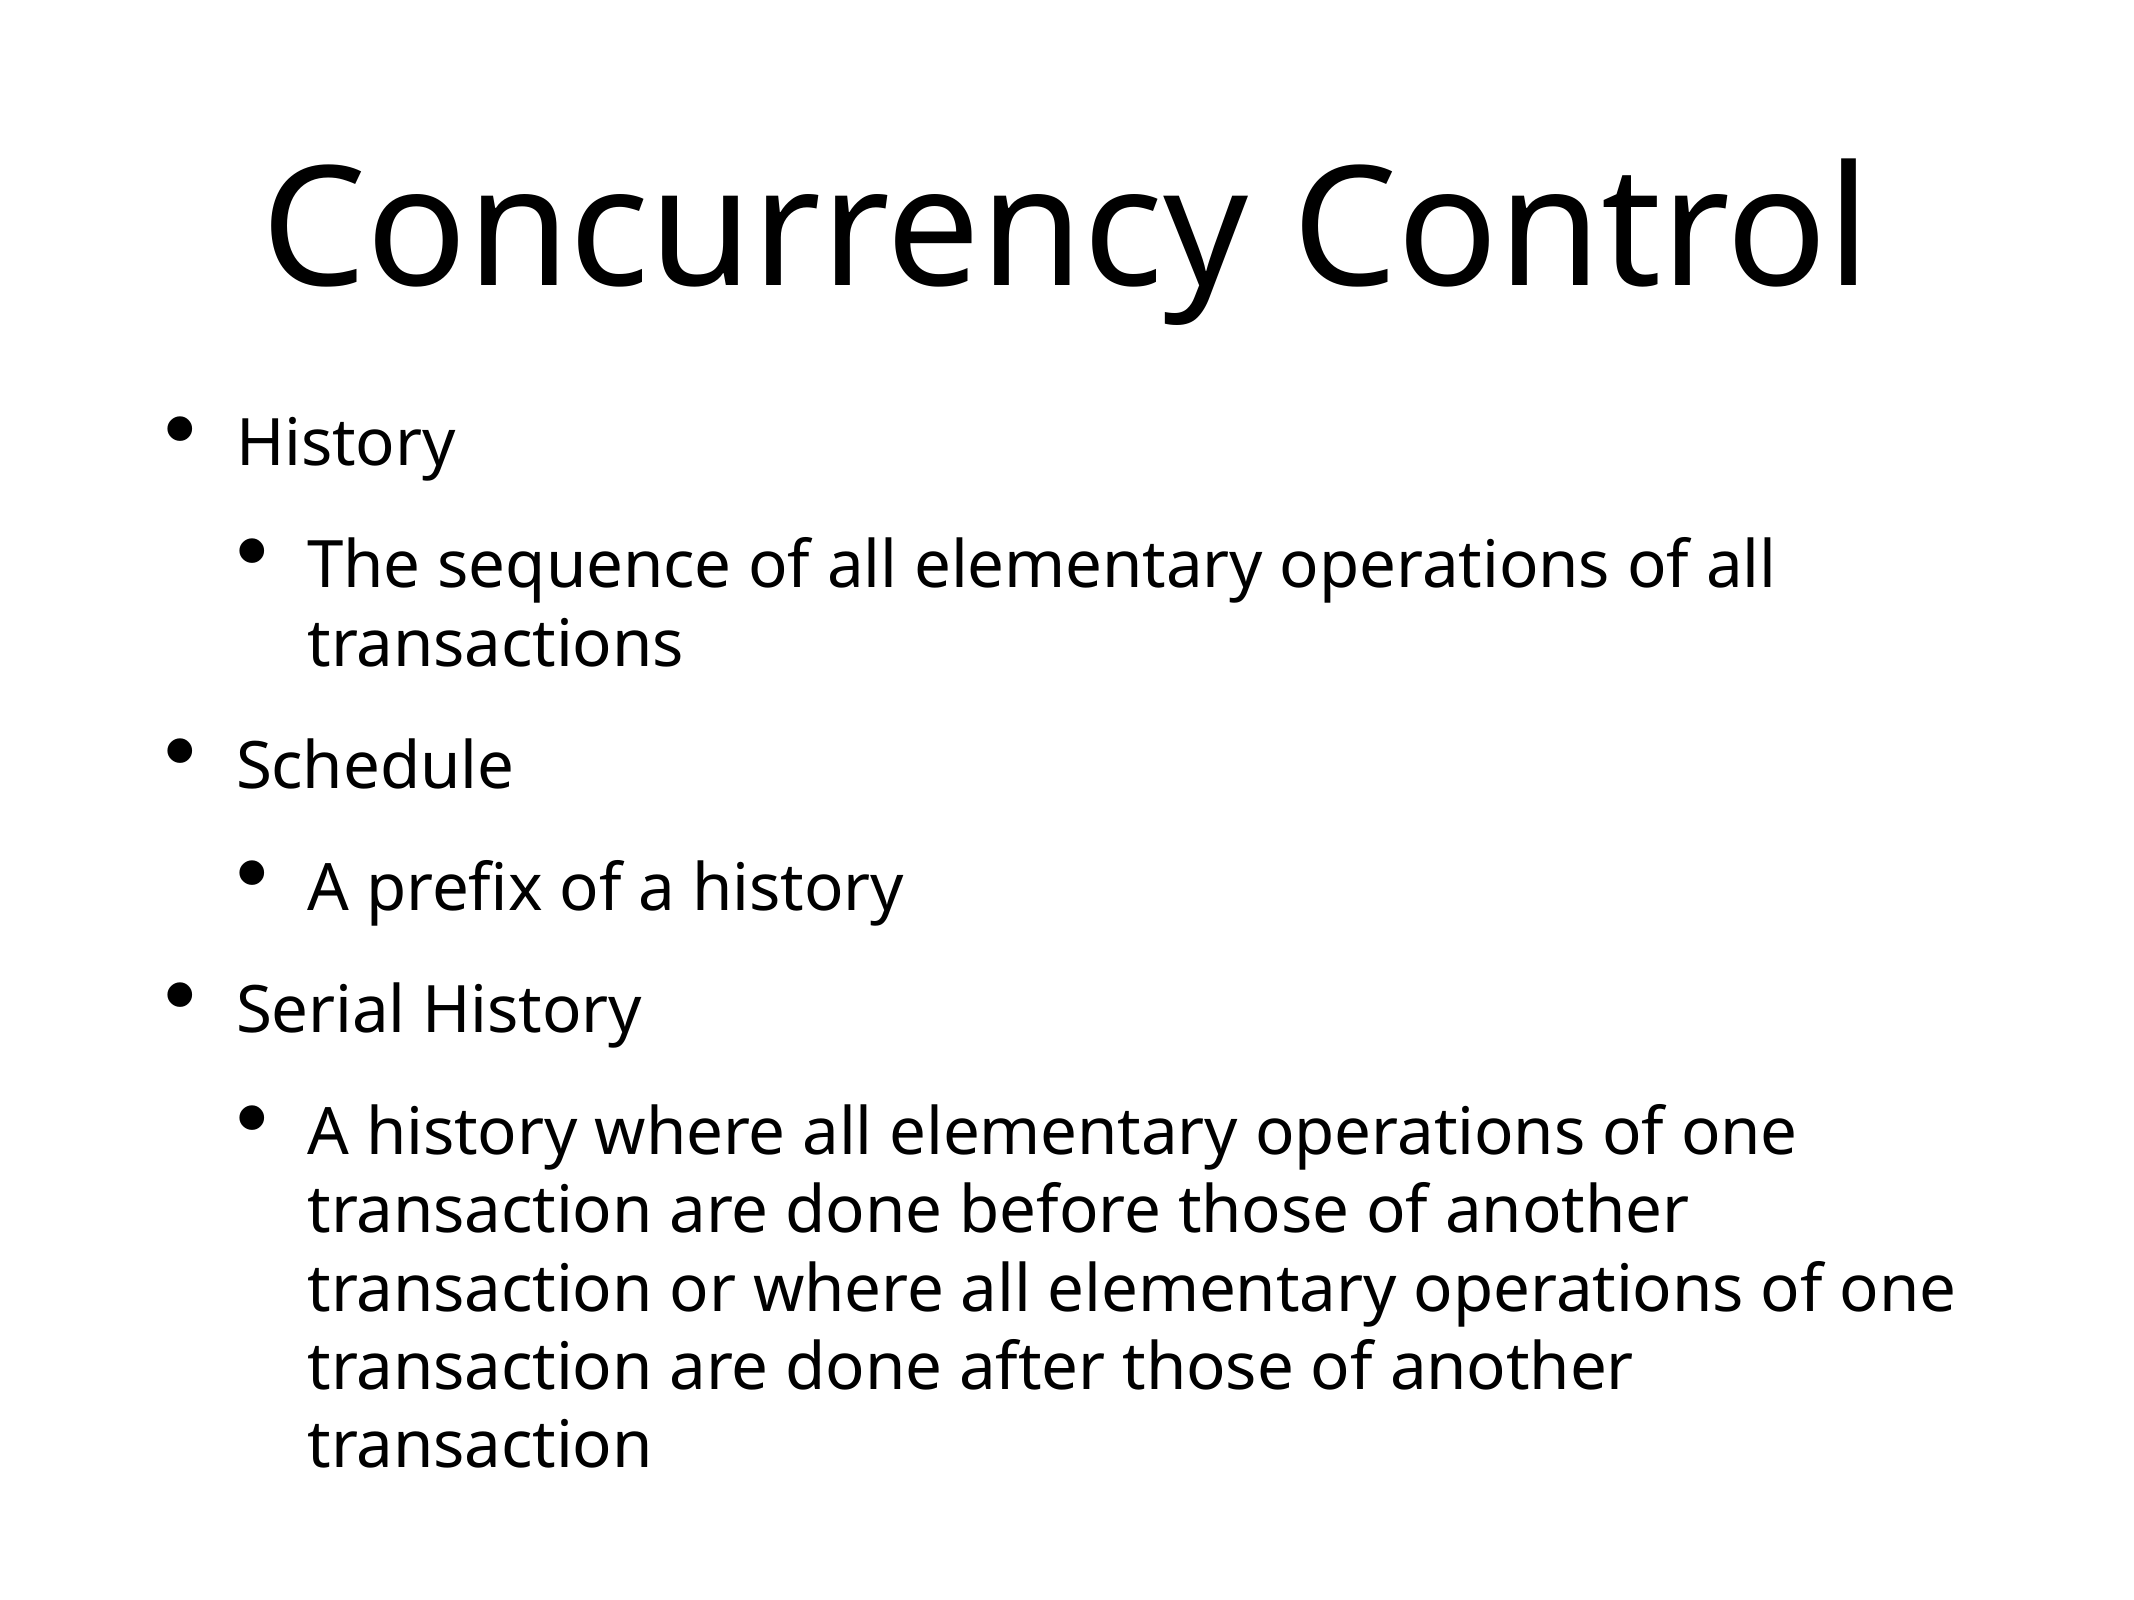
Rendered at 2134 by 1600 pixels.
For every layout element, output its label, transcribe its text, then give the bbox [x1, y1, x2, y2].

list History The sequence of all elementary operations of all transactions Schedule A prefix of a history Serial History A history where all elementary operations of one transaction are done before those of another transaction or where all elementary operations of one transaction are done after those of another transaction [155, 424, 1978, 1457]
title Concurrency Control [155, 41, 1978, 397]
